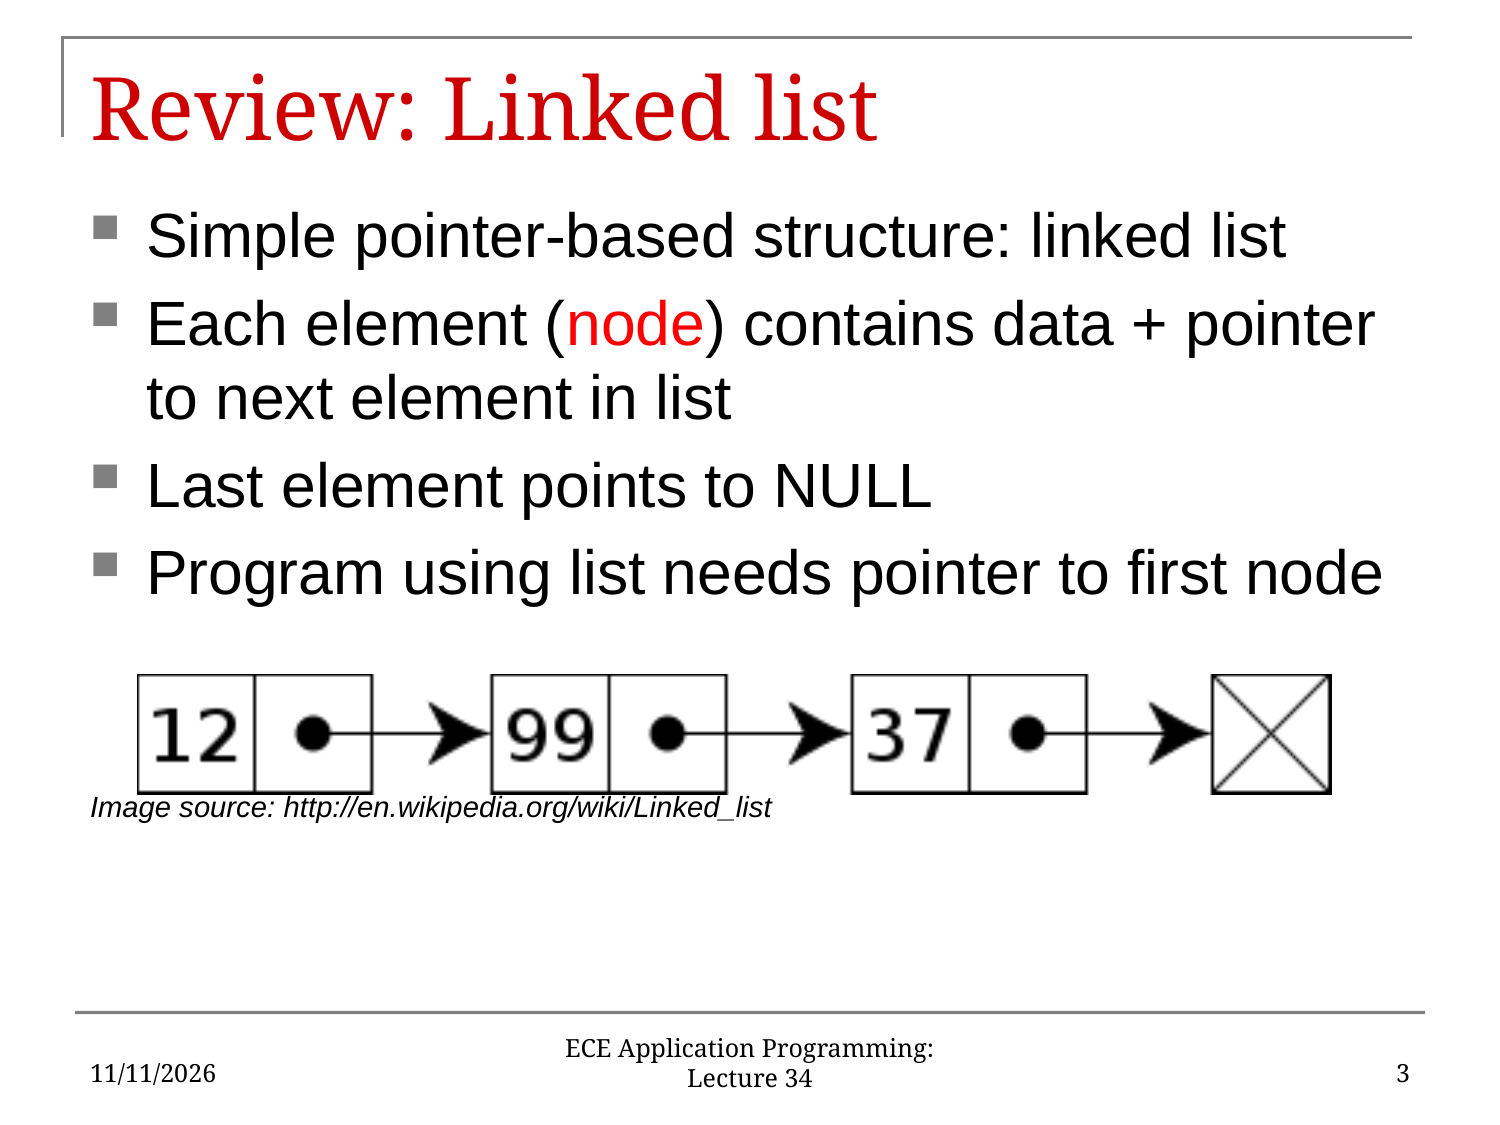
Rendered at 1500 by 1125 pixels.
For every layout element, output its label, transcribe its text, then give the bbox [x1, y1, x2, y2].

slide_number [74, 1023, 426, 1100]
title Review: Linked list [75, 45, 1425, 163]
list Simple pointer-based structure: linked list Each element (node) contains data + pointer to next element in list Last element points to NULL Program using list needs pointer to first node Image source: http://en.wikipedia.org/wiki/Linked_list [75, 187, 1425, 1006]
picture [137, 674, 1332, 796]
footer ECE Application Programming: Lecture 34 [512, 1024, 988, 1101]
slide_number 3 [1074, 1023, 1426, 1100]
